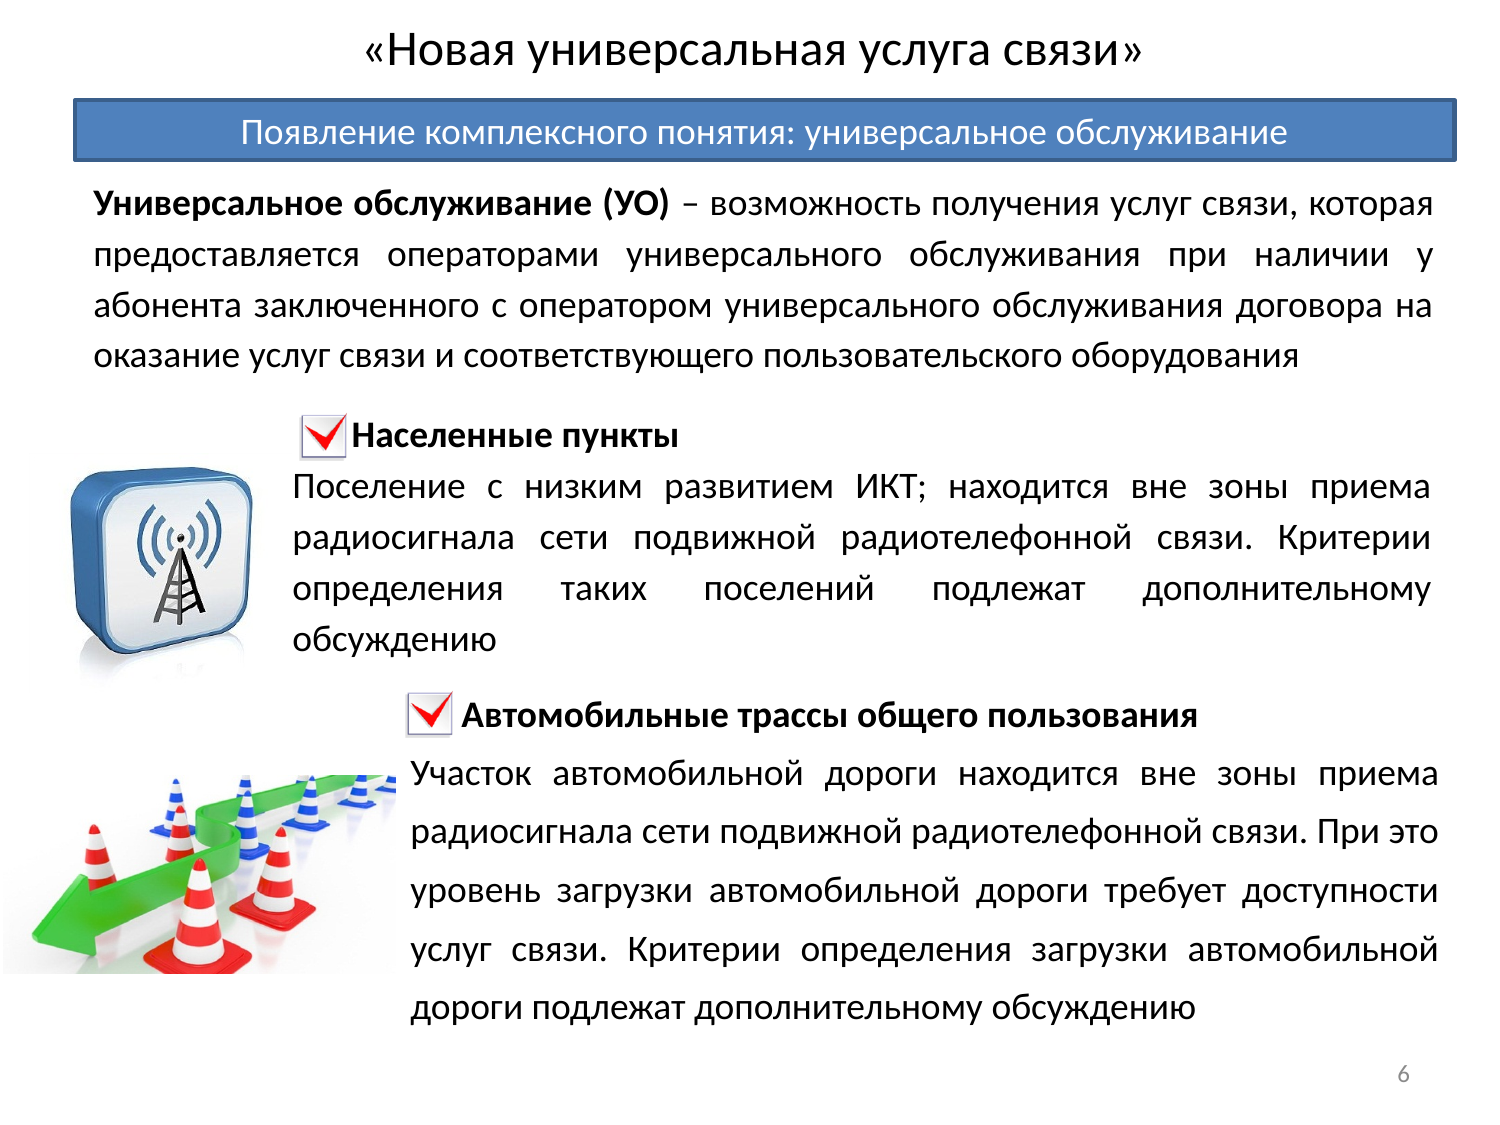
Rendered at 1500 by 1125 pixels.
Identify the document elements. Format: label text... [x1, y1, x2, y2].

picture [294, 408, 349, 463]
title «Новая универсальная услуга связи» [58, 12, 1448, 79]
text_box Автомобильные трассы общего пользования Участок автомобильной дороги находится вне зоны приема радиосигнала сети подвижной радиотелефонной связи. При это уровень загрузки автомобильной дороги требует доступности услуг связи. Критерии определения загрузки автомобильной дороги подлежат дополнительному обсуждению [395, 668, 1455, 1035]
picture [3, 774, 396, 975]
text_box Появление комплексного понятия: универсальное обслуживание [73, 98, 1457, 162]
slide_number 6 [1074, 1042, 1425, 1103]
text_box Населенные пункты Поселение с низким развитием ИКТ; находится вне зоны приема радиосигнала сети подвижной радиотелефонной связи. Критерии определения таких поселений подлежат дополнительному обсуждению [277, 397, 1447, 667]
text_box Универсальное обслуживание (УО) – возможность получения услуг связи, которая предоставляется операторами универсального обслуживания при наличии у абонента заключенного с оператором универсального обслуживания договора на оказание услуг связи и соответствующего пользовательского оборудования [78, 164, 1450, 383]
picture [401, 686, 455, 740]
picture [29, 453, 292, 693]
